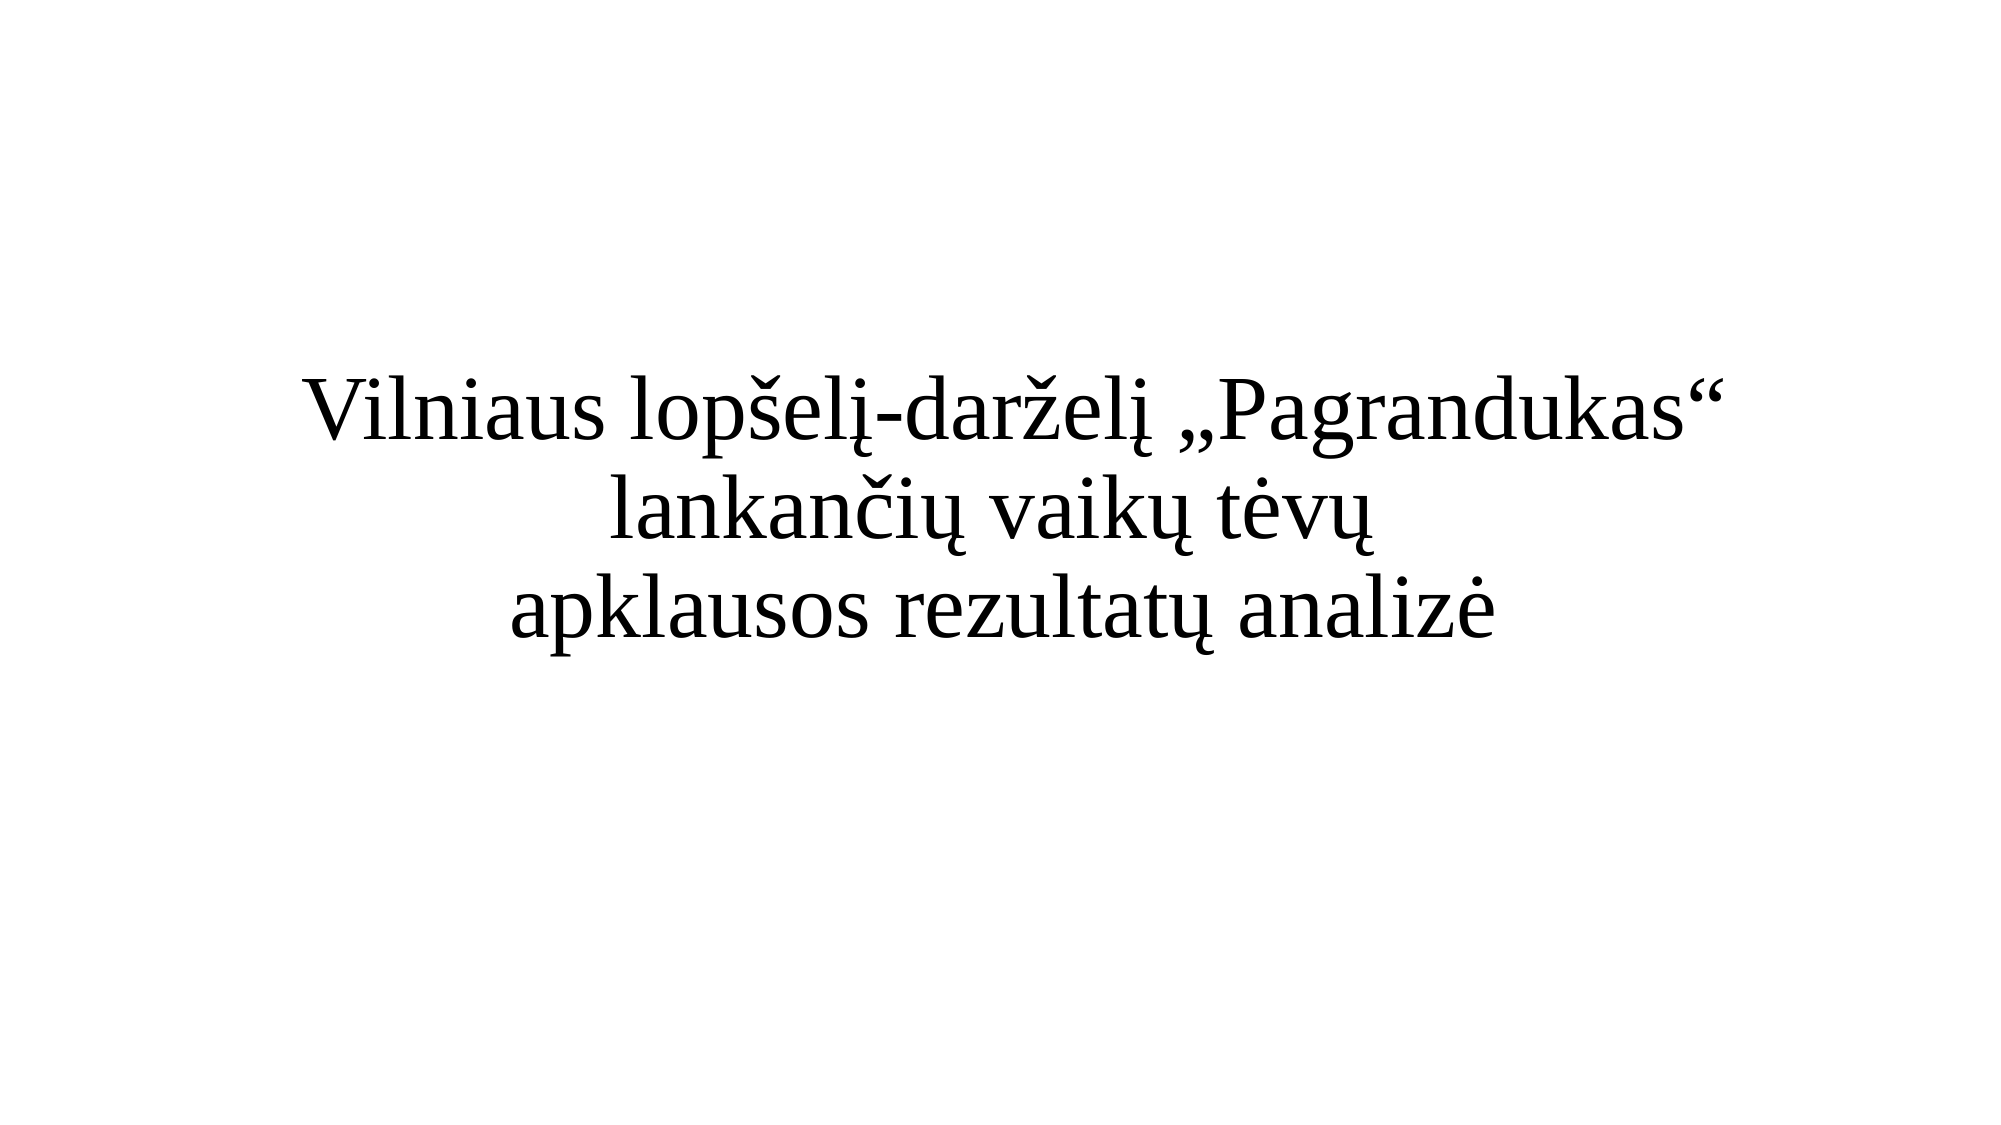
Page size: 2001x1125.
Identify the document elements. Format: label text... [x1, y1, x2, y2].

title Vilniaus lopšelį-darželį „Pagrandukas“ lankančių vaikų tėvų apklausos rezultatų analizė [153, 311, 1879, 816]
